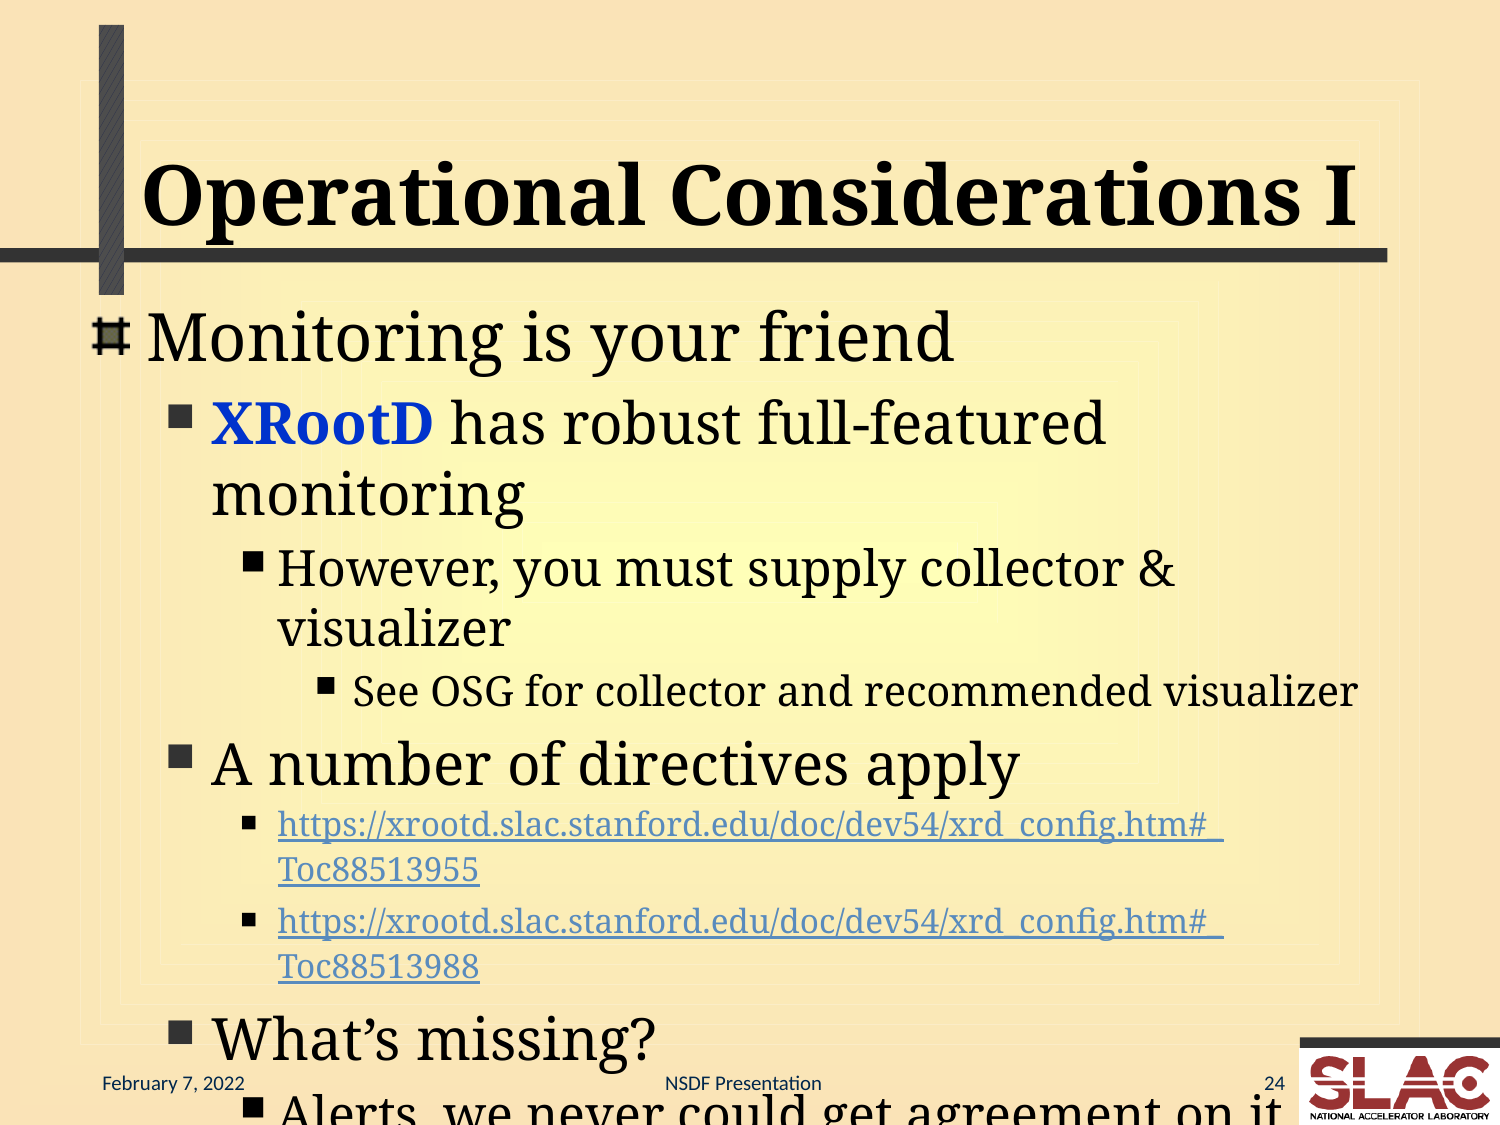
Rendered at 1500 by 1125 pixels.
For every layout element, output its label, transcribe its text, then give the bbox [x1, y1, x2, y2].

title Operational Considerations I [124, 62, 1380, 251]
picture [90, 315, 130, 355]
picture [1299, 1048, 1500, 1125]
list Monitoring is your friend XRootD has robust full-featured monitoring However, you must supply collector & visualizer See OSG for collector and recommended visualizer A number of directives apply https://xrootd.slac.stanford.edu/doc/dev54/xrd_config.htm#_Toc88513955 https://xrootd.slac.stanford.edu/doc/dev54/xrd_config.htm#_Toc88513988 What’s missing? Alerts, we never could get agreement on it Many sites drive it via monitoring aberrations [74, 287, 1401, 1001]
